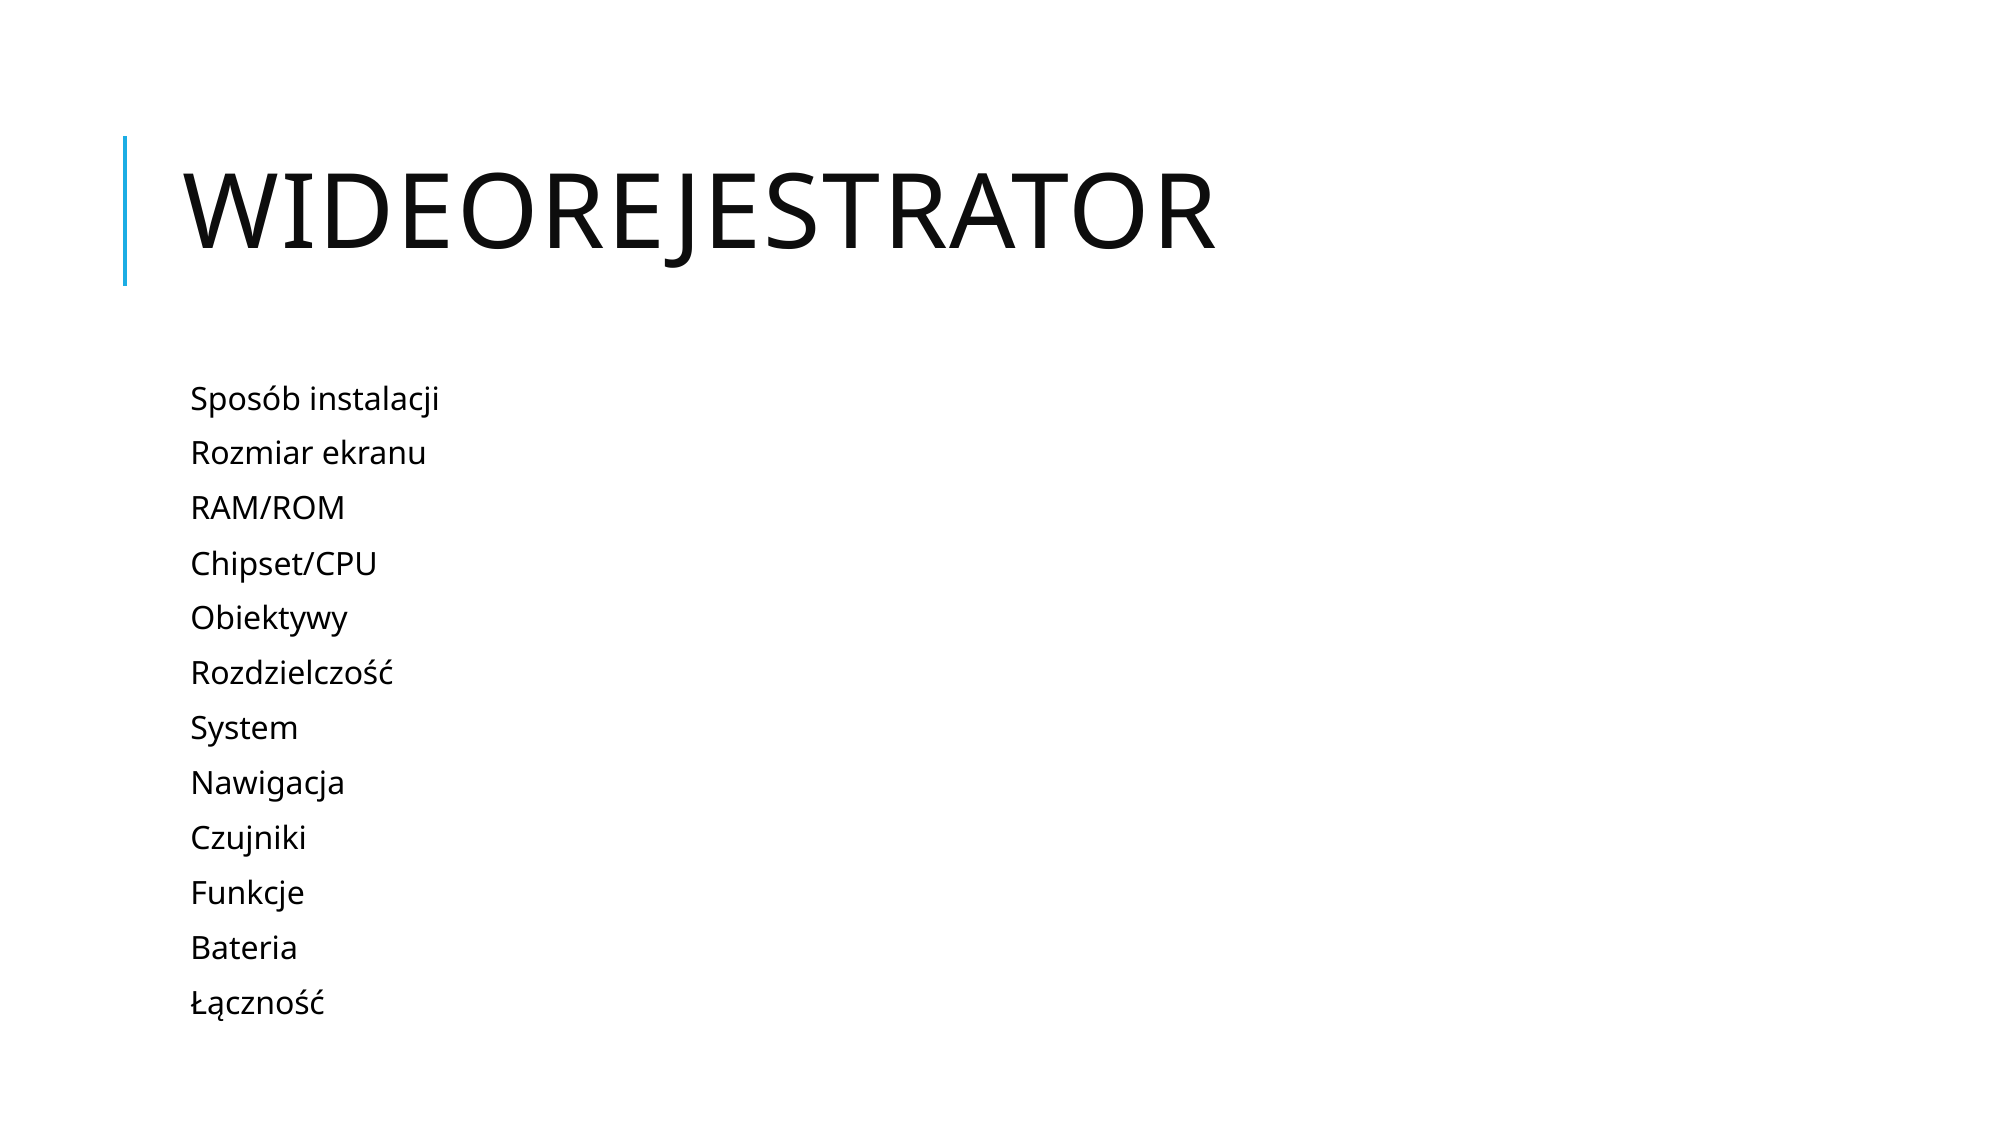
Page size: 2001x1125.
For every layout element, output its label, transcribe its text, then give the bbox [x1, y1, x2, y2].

title wideorejestrator [168, 96, 1763, 342]
list Sposób instalacji Rozmiar ekranu RAM/ROM Chipset/CPU Obiektywy Rozdzielczość System Nawigacja Czujniki Funkcje Bateria Łączność [168, 375, 1763, 1035]
